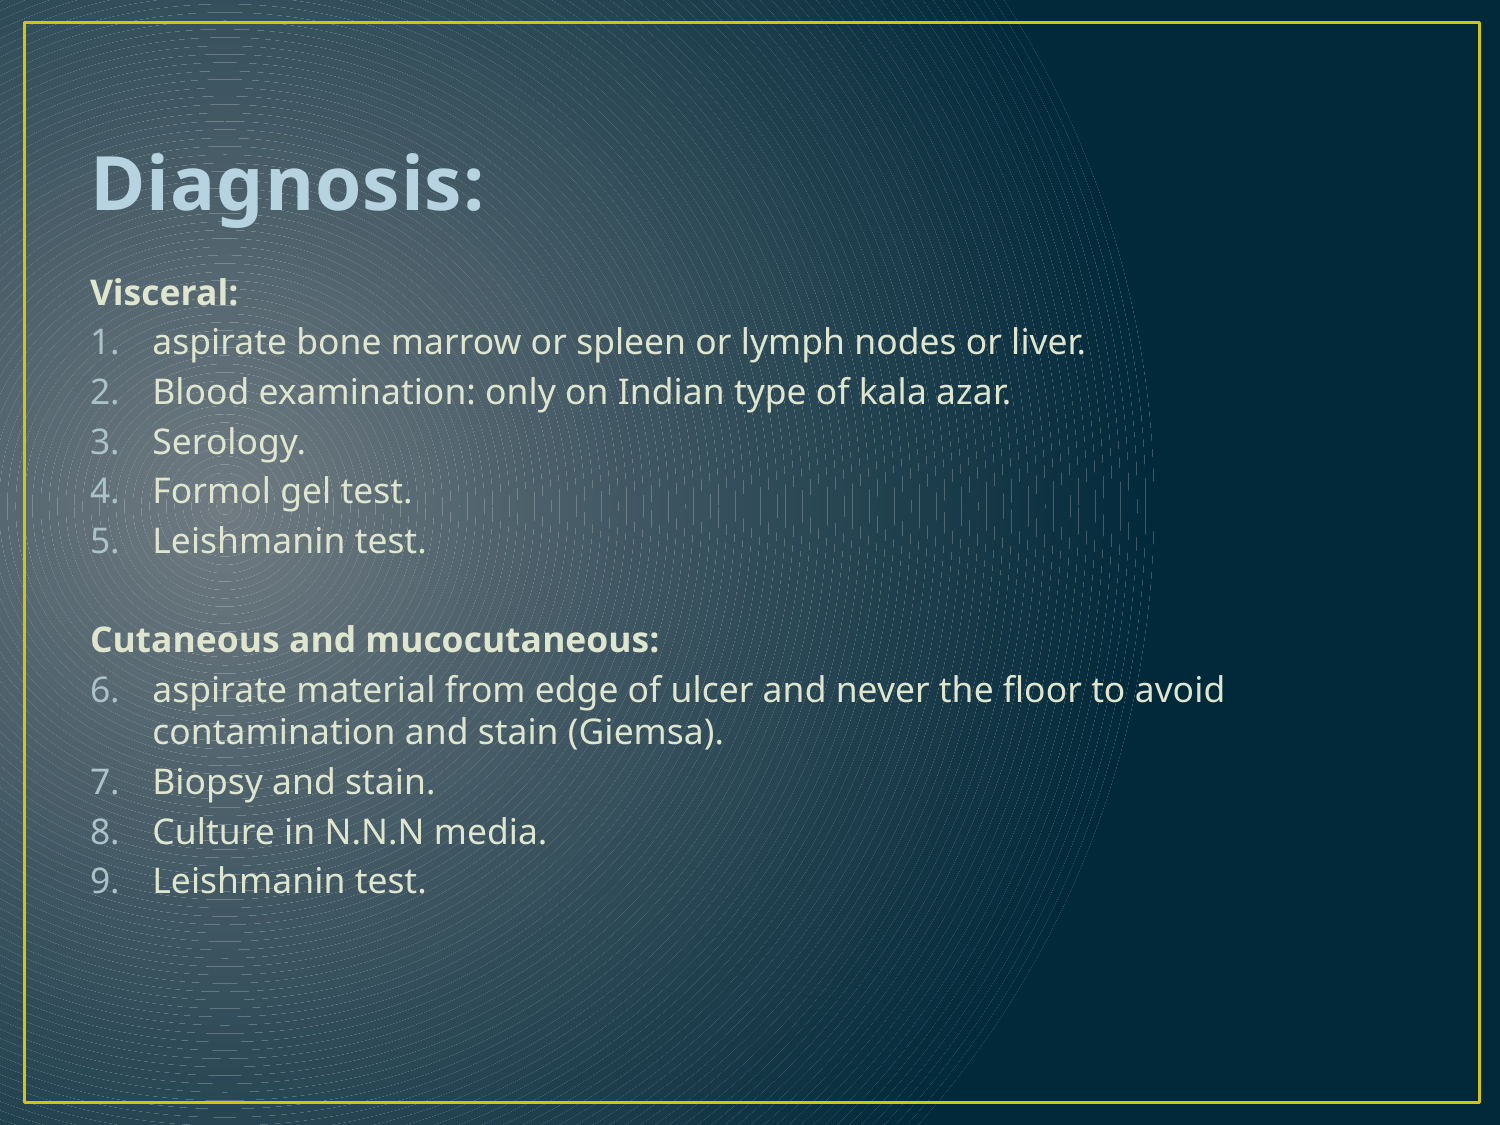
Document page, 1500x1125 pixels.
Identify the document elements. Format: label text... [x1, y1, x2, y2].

list Visceral: aspirate bone marrow or spleen or lymph nodes or liver. Blood examination: only on Indian type of kala azar. Serology. Formol gel test. Leishmanin test. Cutaneous and mucocutaneous: aspirate material from edge of ulcer and never the floor to avoid contamination and stain (Giemsa). Biopsy and stain. Culture in N.N.N media. Leishmanin test. [75, 262, 1425, 1005]
title Diagnosis: [75, 45, 1425, 233]
